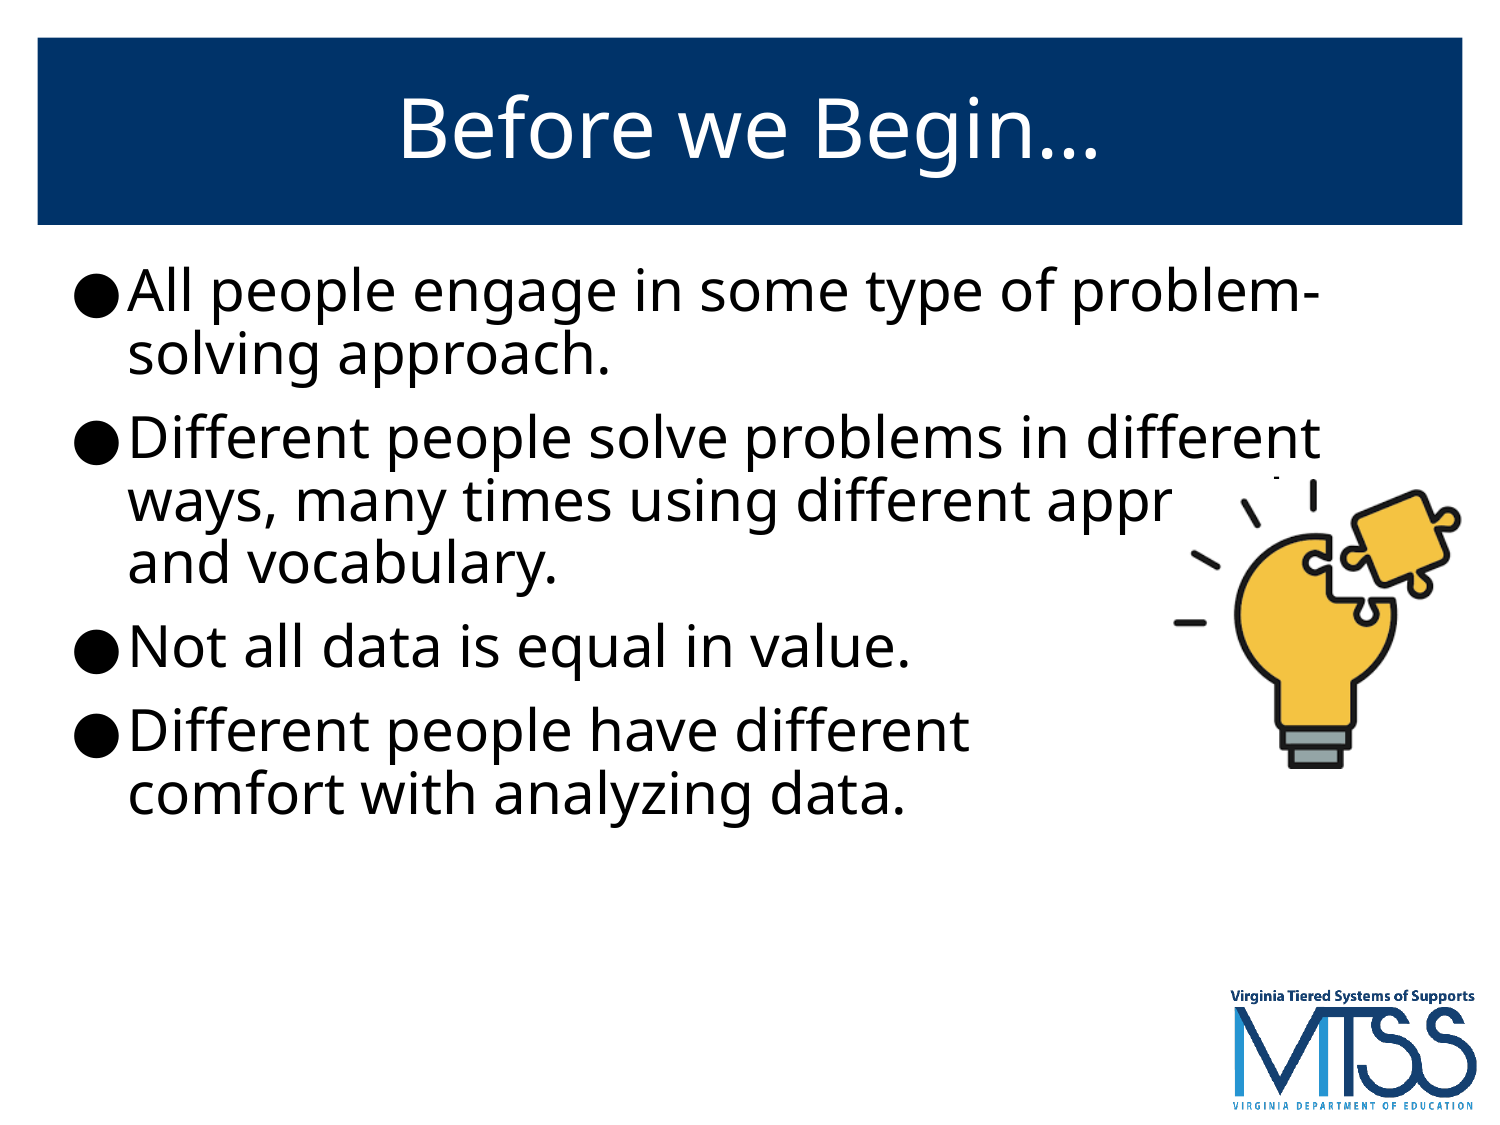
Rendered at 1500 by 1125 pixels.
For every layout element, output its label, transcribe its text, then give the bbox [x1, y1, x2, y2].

list All people engage in some type of problem-solving approach. Different people solve problems in different ways, many times using different approaches and vocabulary. Not all data is equal in value. Different people have different trust or comfort with analyzing data. [37, 254, 1450, 1068]
picture [1172, 478, 1463, 769]
title Before we Begin… [37, 37, 1463, 225]
picture [1224, 985, 1481, 1115]
